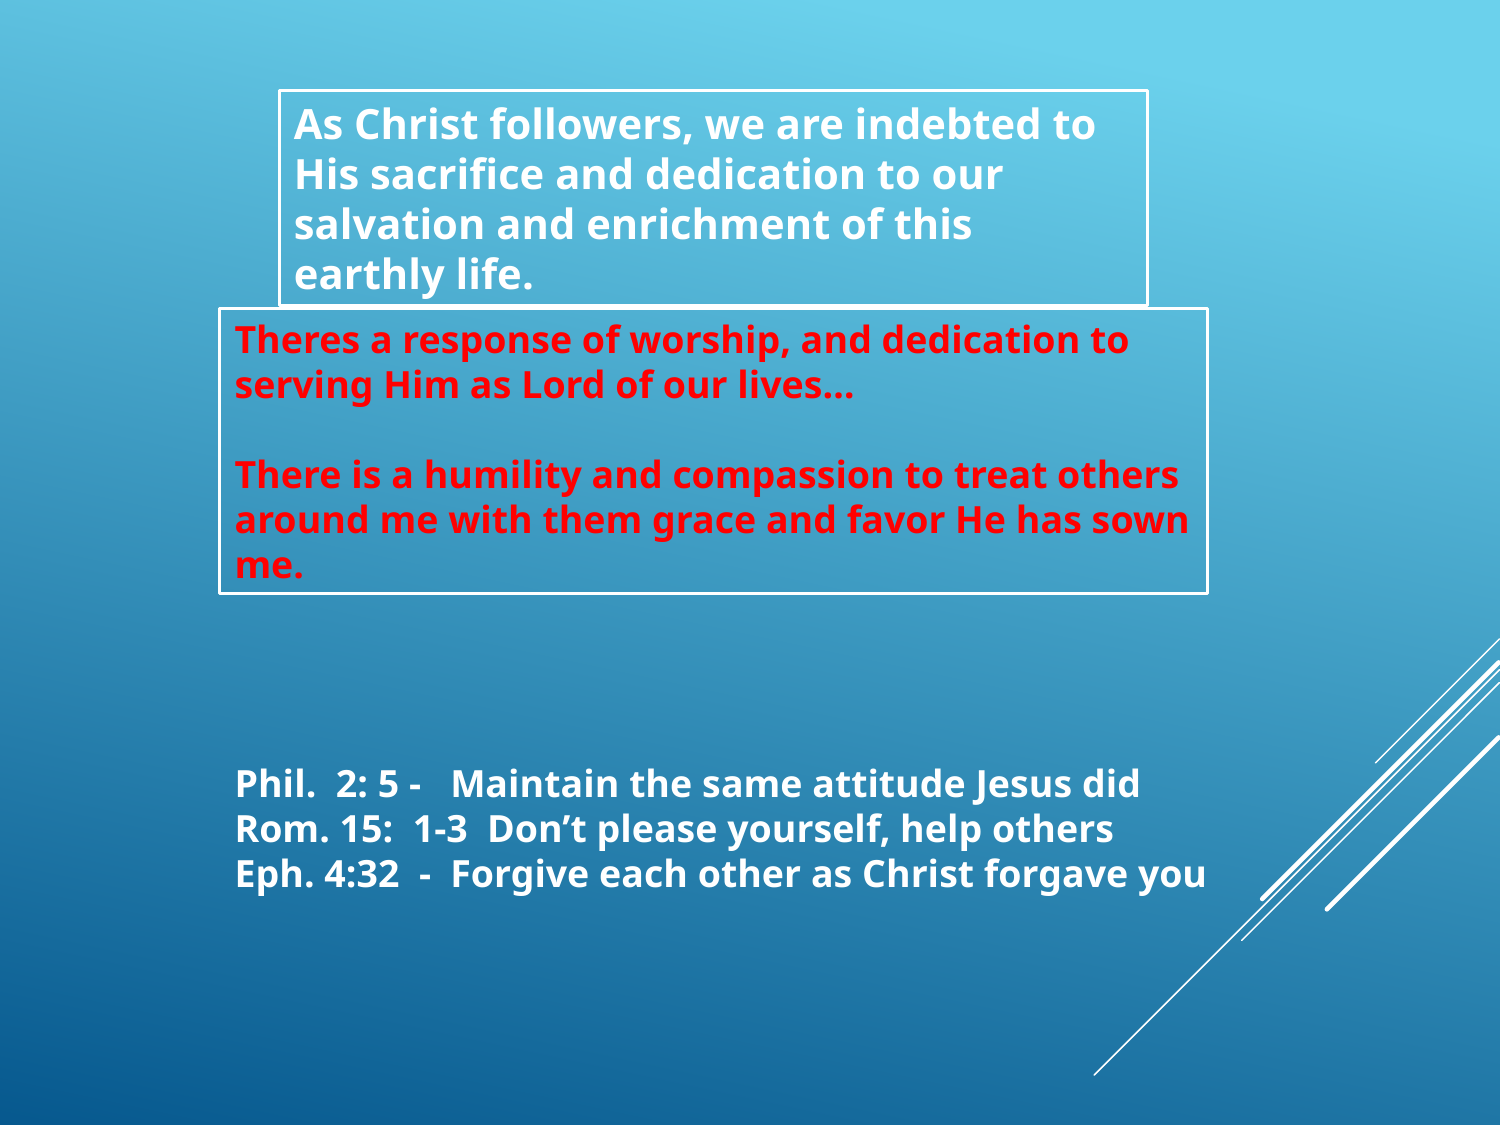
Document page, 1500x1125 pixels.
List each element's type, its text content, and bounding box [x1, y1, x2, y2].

text_box As Christ followers, we are indebted to His sacrifice and dedication to our salvation and enrichment of this earthly life. [279, 90, 1148, 306]
text_box Phil. 2: 5 - Maintain the same attitude Jesus did Rom. 15: 1-3 Don’t please yourself, help others Eph. 4:32 - Forgive each other as Christ forgave you [219, 752, 1242, 903]
text_box Theres a response of worship, and dedication to serving Him as Lord of our lives… There is a humility and compassion to treat others around me with them grace and favor He has sown me. [219, 308, 1208, 594]
